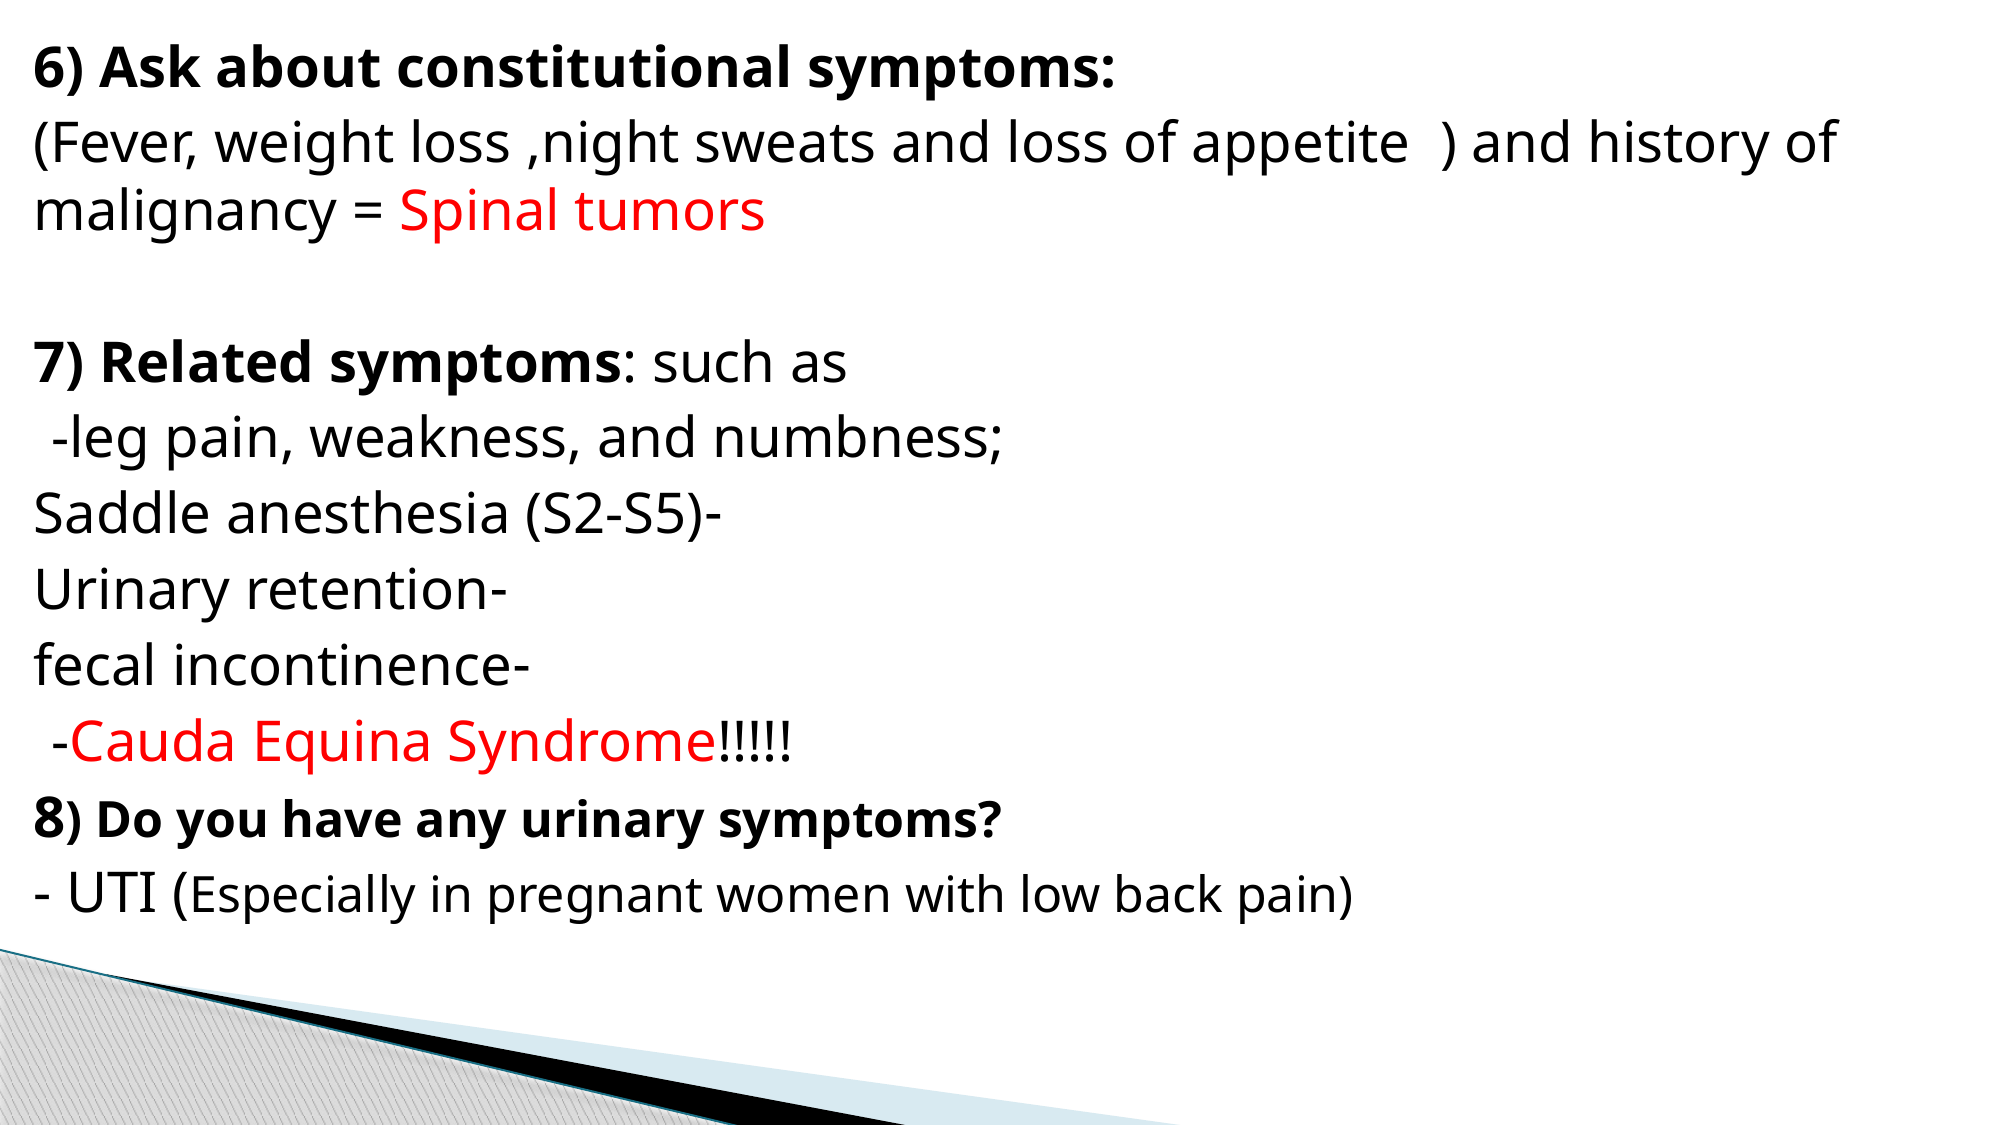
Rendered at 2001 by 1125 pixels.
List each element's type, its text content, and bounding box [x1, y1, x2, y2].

list 6) Ask about constitutional symptoms: (Fever, weight loss ,night sweats and loss of appetite ) and history of malignancy = Spinal tumors 7) Related symptoms: such as -leg pain, weakness, and numbness; -Saddle anesthesia (S2-S5) -Urinary retention -fecal incontinence -Cauda Equina Syndrome!!!!! 8) Do you have any urinary symptoms? - UTI (Especially in pregnant women with low back pain) [18, 23, 1863, 1014]
